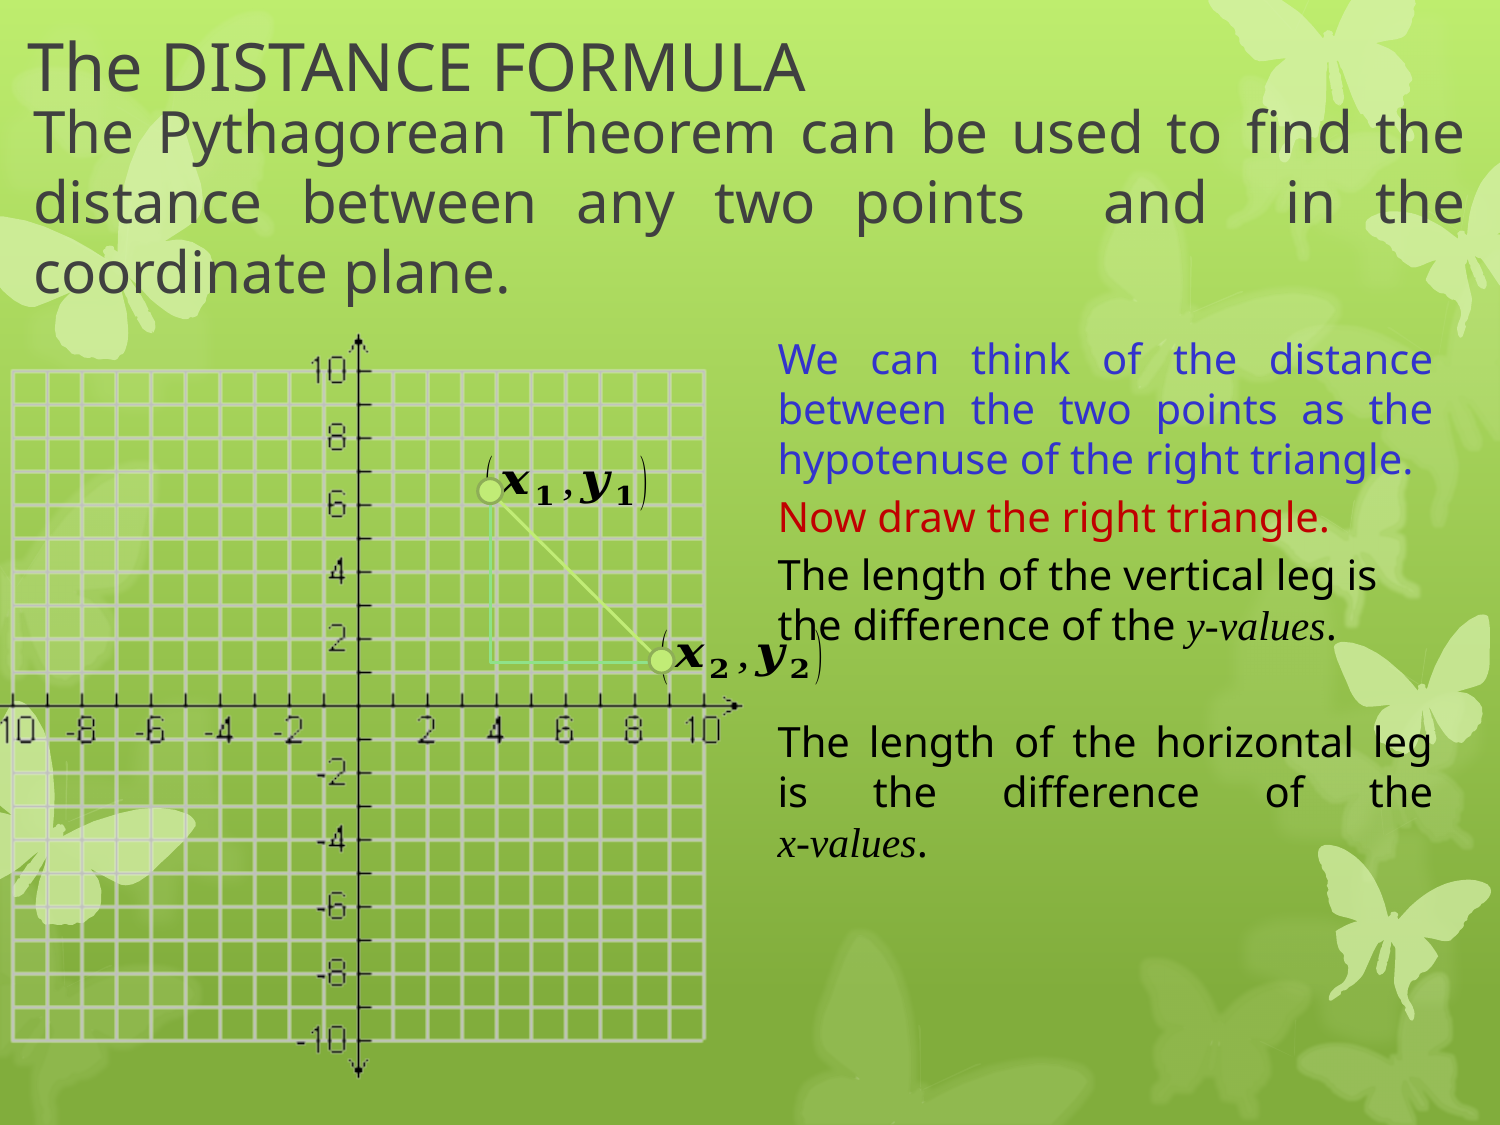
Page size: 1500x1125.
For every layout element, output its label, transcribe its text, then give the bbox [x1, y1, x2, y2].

picture [0, 286, 790, 1088]
title The DISTANCE FORMULA [12, 0, 1475, 130]
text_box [495, 496, 659, 660]
